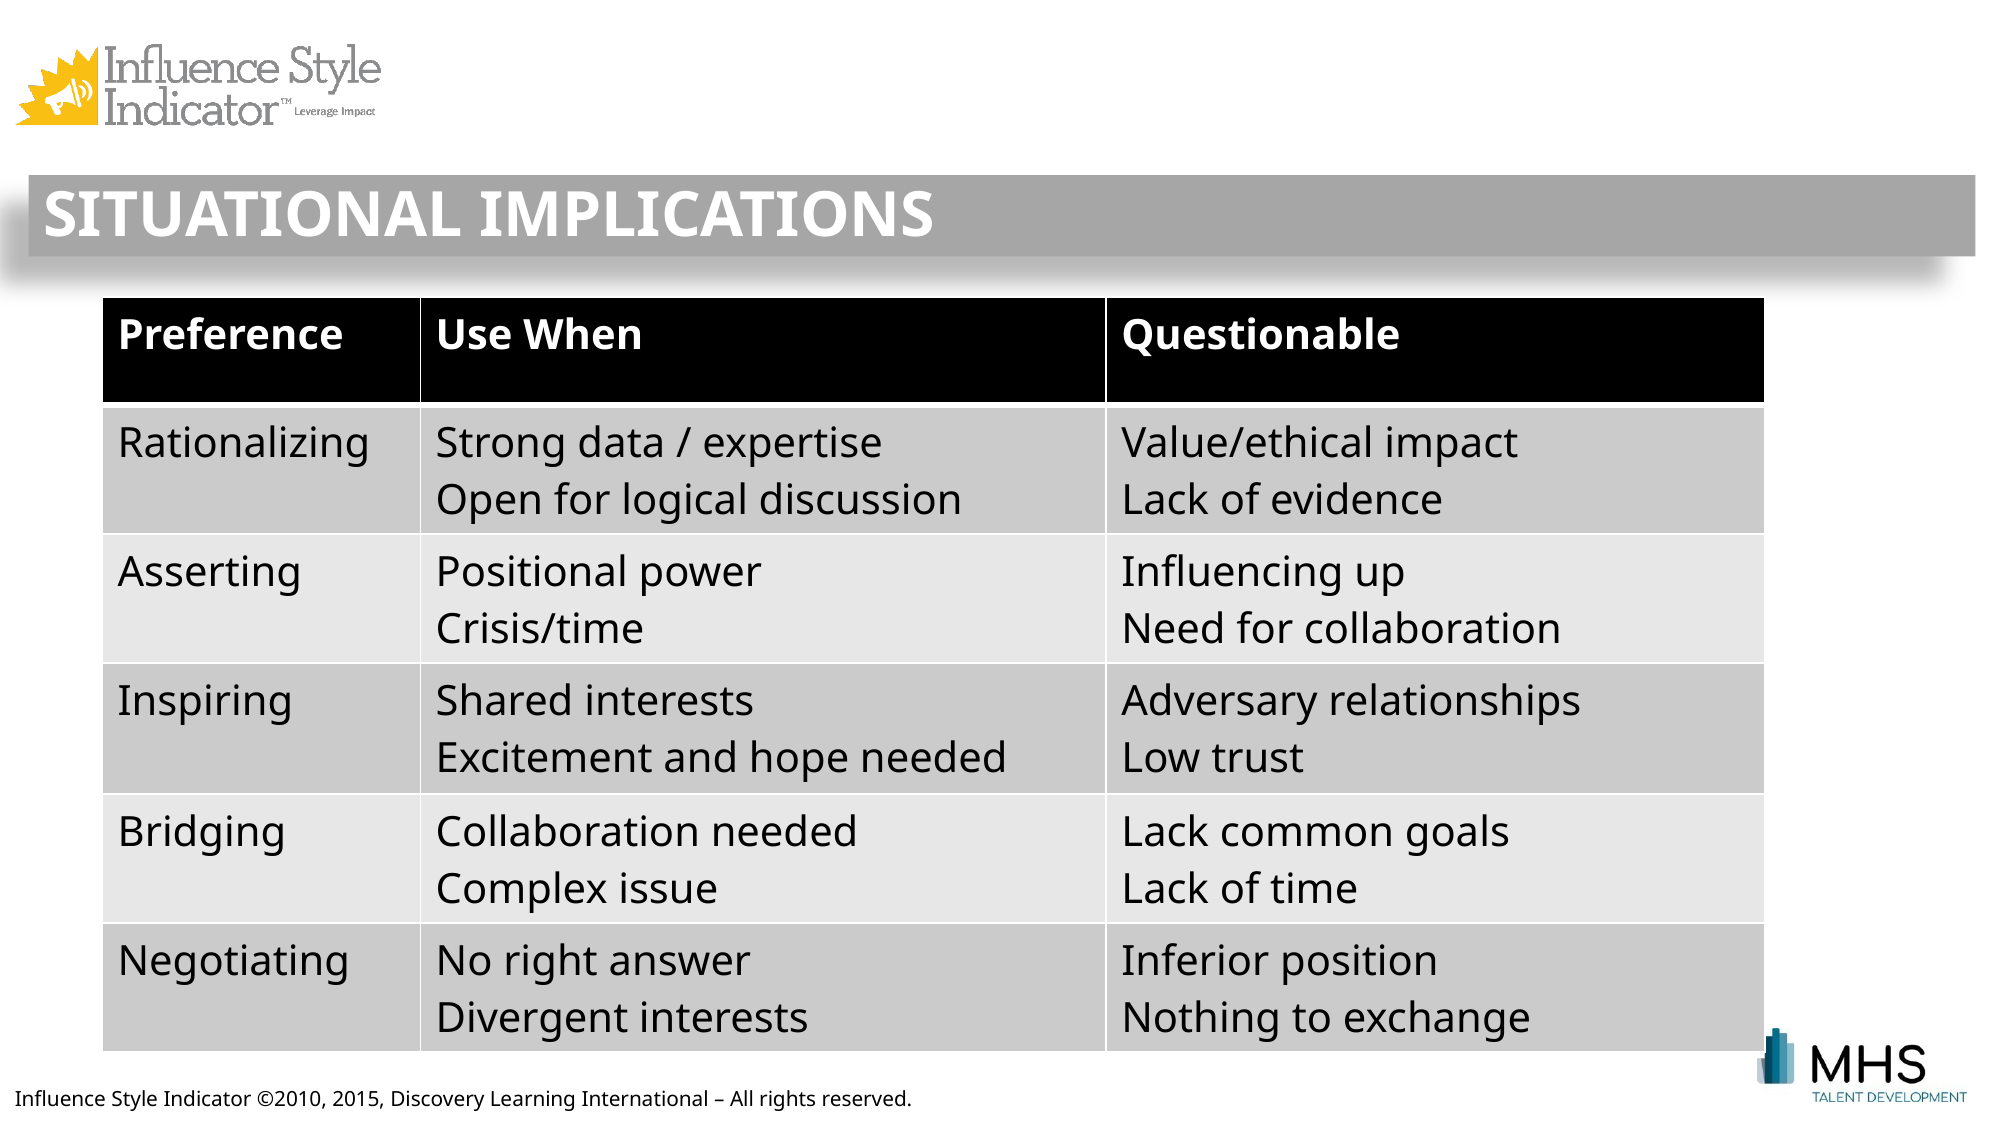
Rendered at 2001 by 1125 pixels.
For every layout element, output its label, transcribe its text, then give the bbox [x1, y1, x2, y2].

table_cell Value/ethical impact Lack of evidence [1107, 408, 1764, 533]
text_box Influence Style Indicator ©2010, 2015, Discovery Learning International – All rights reserved. [0, 1077, 1000, 1118]
table_cell Asserting [103, 535, 420, 662]
text_box SITUATIONAL IMPLICATIONS [28, 175, 1976, 257]
picture [1757, 1028, 1967, 1102]
table_header Preference [103, 298, 420, 402]
table_cell Shared interests Excitement and hope needed [421, 664, 1105, 793]
table_cell Inspiring [103, 664, 420, 793]
table_cell Negotiating [103, 924, 420, 1051]
table_cell Bridging [103, 795, 420, 922]
table_cell Rationalizing [103, 408, 420, 533]
table_header Use When [421, 298, 1105, 402]
table_cell Positional power Crisis/time [421, 535, 1105, 662]
table_cell Influencing up Need for collaboration [1107, 535, 1764, 662]
table_cell Inferior position Nothing to exchange [1107, 924, 1764, 1051]
picture [0, 34, 464, 152]
table_cell Strong data / expertise Open for logical discussion [421, 408, 1105, 533]
table_cell Adversary relationships Low trust [1107, 664, 1764, 793]
table_cell Lack common goals Lack of time [1107, 795, 1764, 922]
table_cell No right answer Divergent interests [421, 924, 1105, 1051]
table_cell Collaboration needed Complex issue [421, 795, 1105, 922]
table_header Questionable [1107, 298, 1764, 402]
